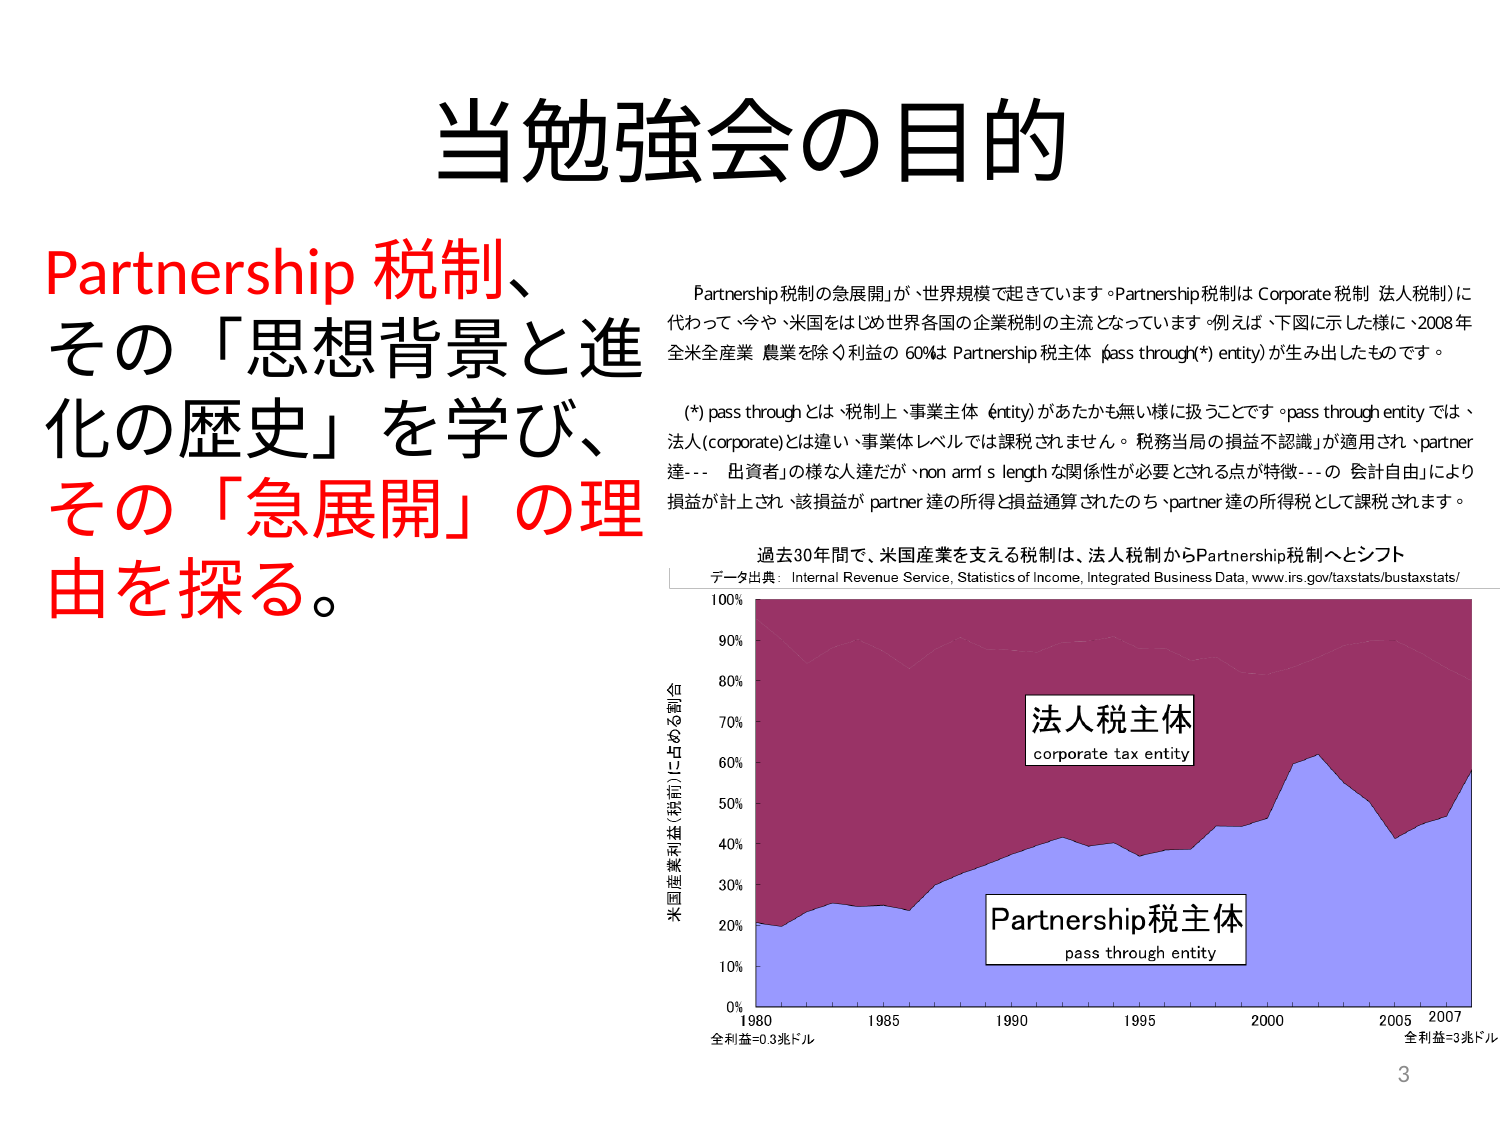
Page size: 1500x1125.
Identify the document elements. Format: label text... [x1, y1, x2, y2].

title 当勉強会の目的 [75, 45, 1425, 233]
list Partnership税制、 その「思想背景と進化の歴史」を学び、 その「急展開」の理由を探る。 [29, 219, 680, 1083]
picture [651, 278, 1500, 1046]
slide_number 3 [1074, 1054, 1425, 1103]
